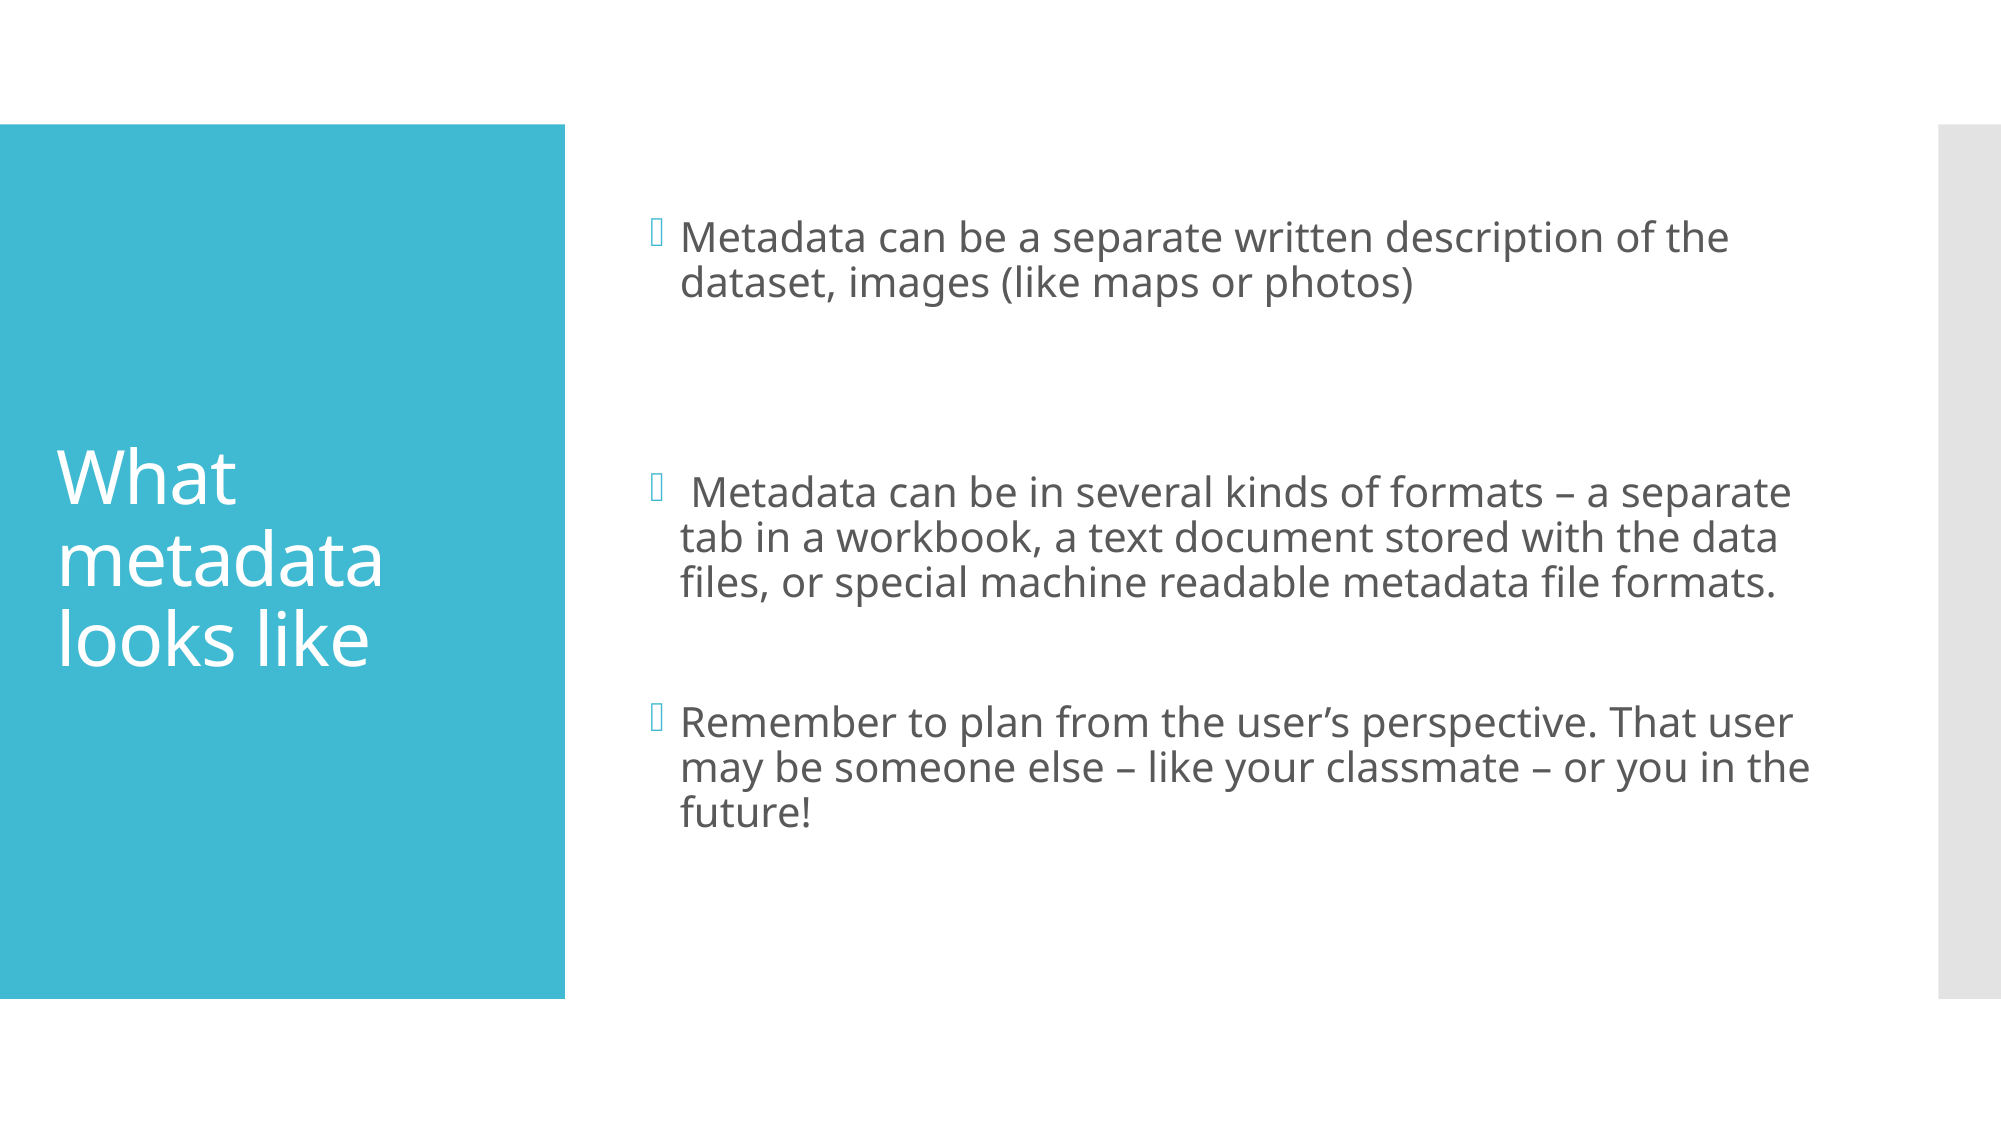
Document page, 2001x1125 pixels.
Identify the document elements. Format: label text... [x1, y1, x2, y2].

title What metadata looks like [41, 184, 525, 940]
list Metadata can be a separate written description of the dataset, images (like maps or photos) Metadata can be in several kinds of formats – a separate tab in a workbook, a text document stored with the data files, or special machine readable metadata file formats. Remember to plan from the user’s perspective. That user may be someone else – like your classmate – or you in the future! [634, 141, 1835, 982]
